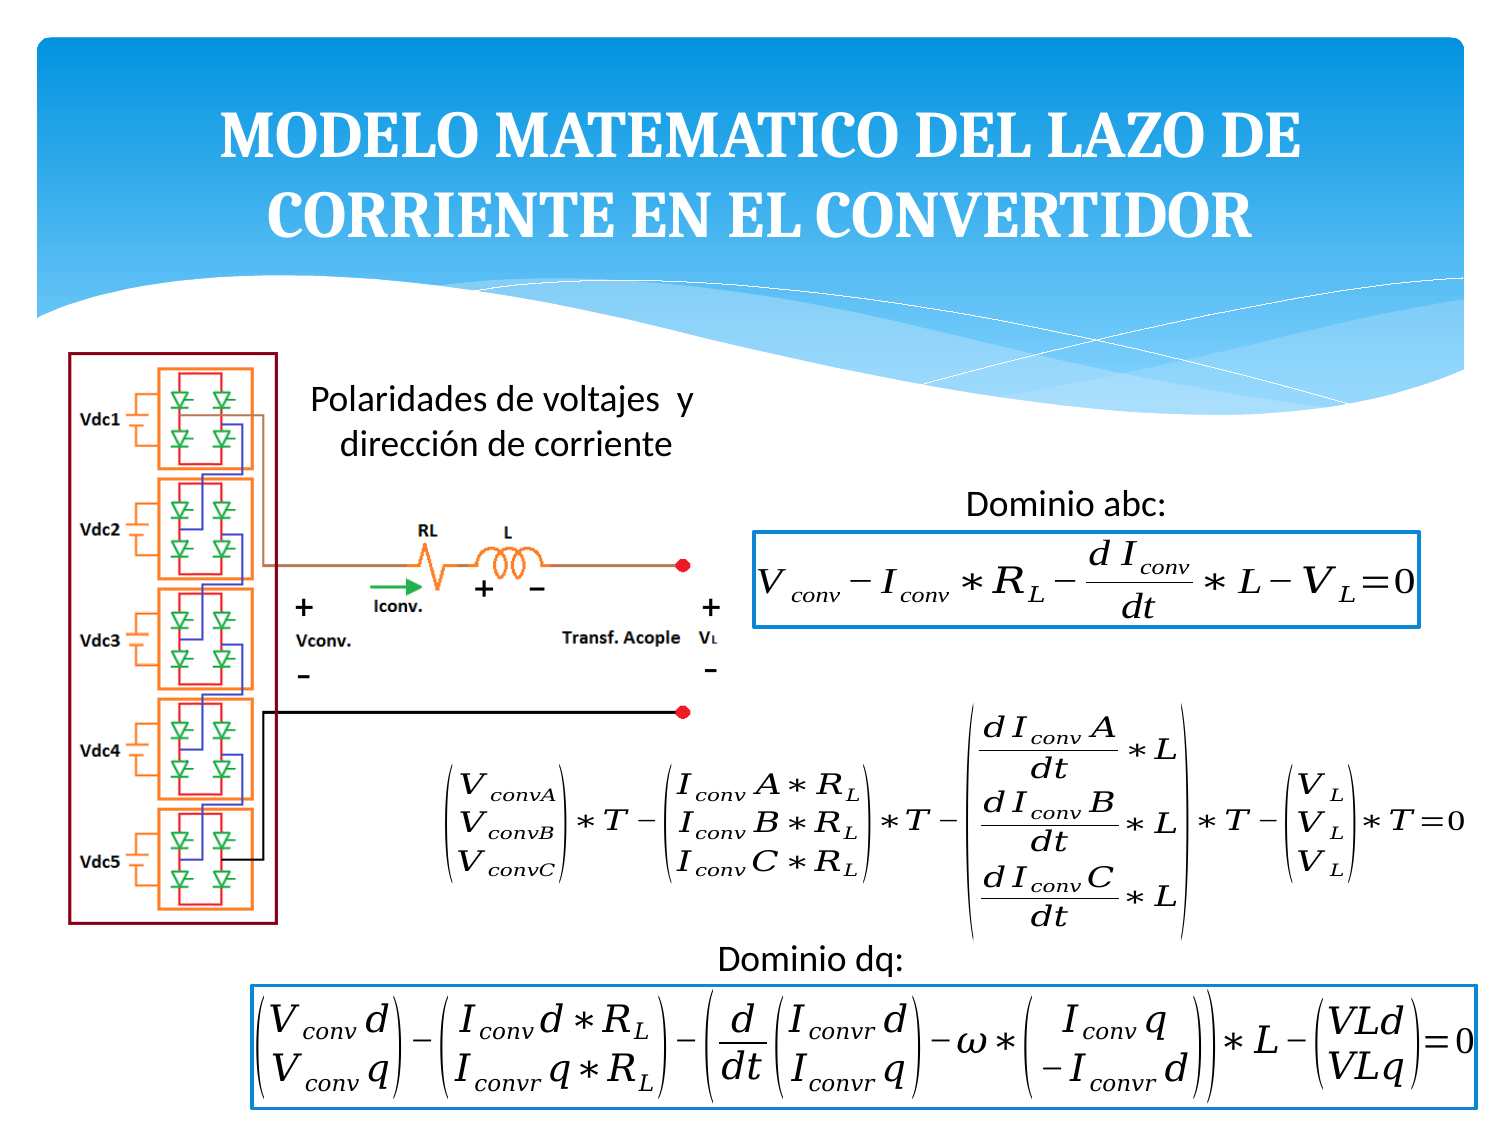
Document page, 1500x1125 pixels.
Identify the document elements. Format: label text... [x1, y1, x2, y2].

title MODELO MATEMATICO DEL LAZO DE CORRIENTE EN EL CONVERTIDOR [75, 19, 1447, 324]
picture [64, 349, 727, 929]
text_box Dominio abc: [951, 471, 1222, 532]
text_box Dominio dq: [702, 926, 974, 987]
